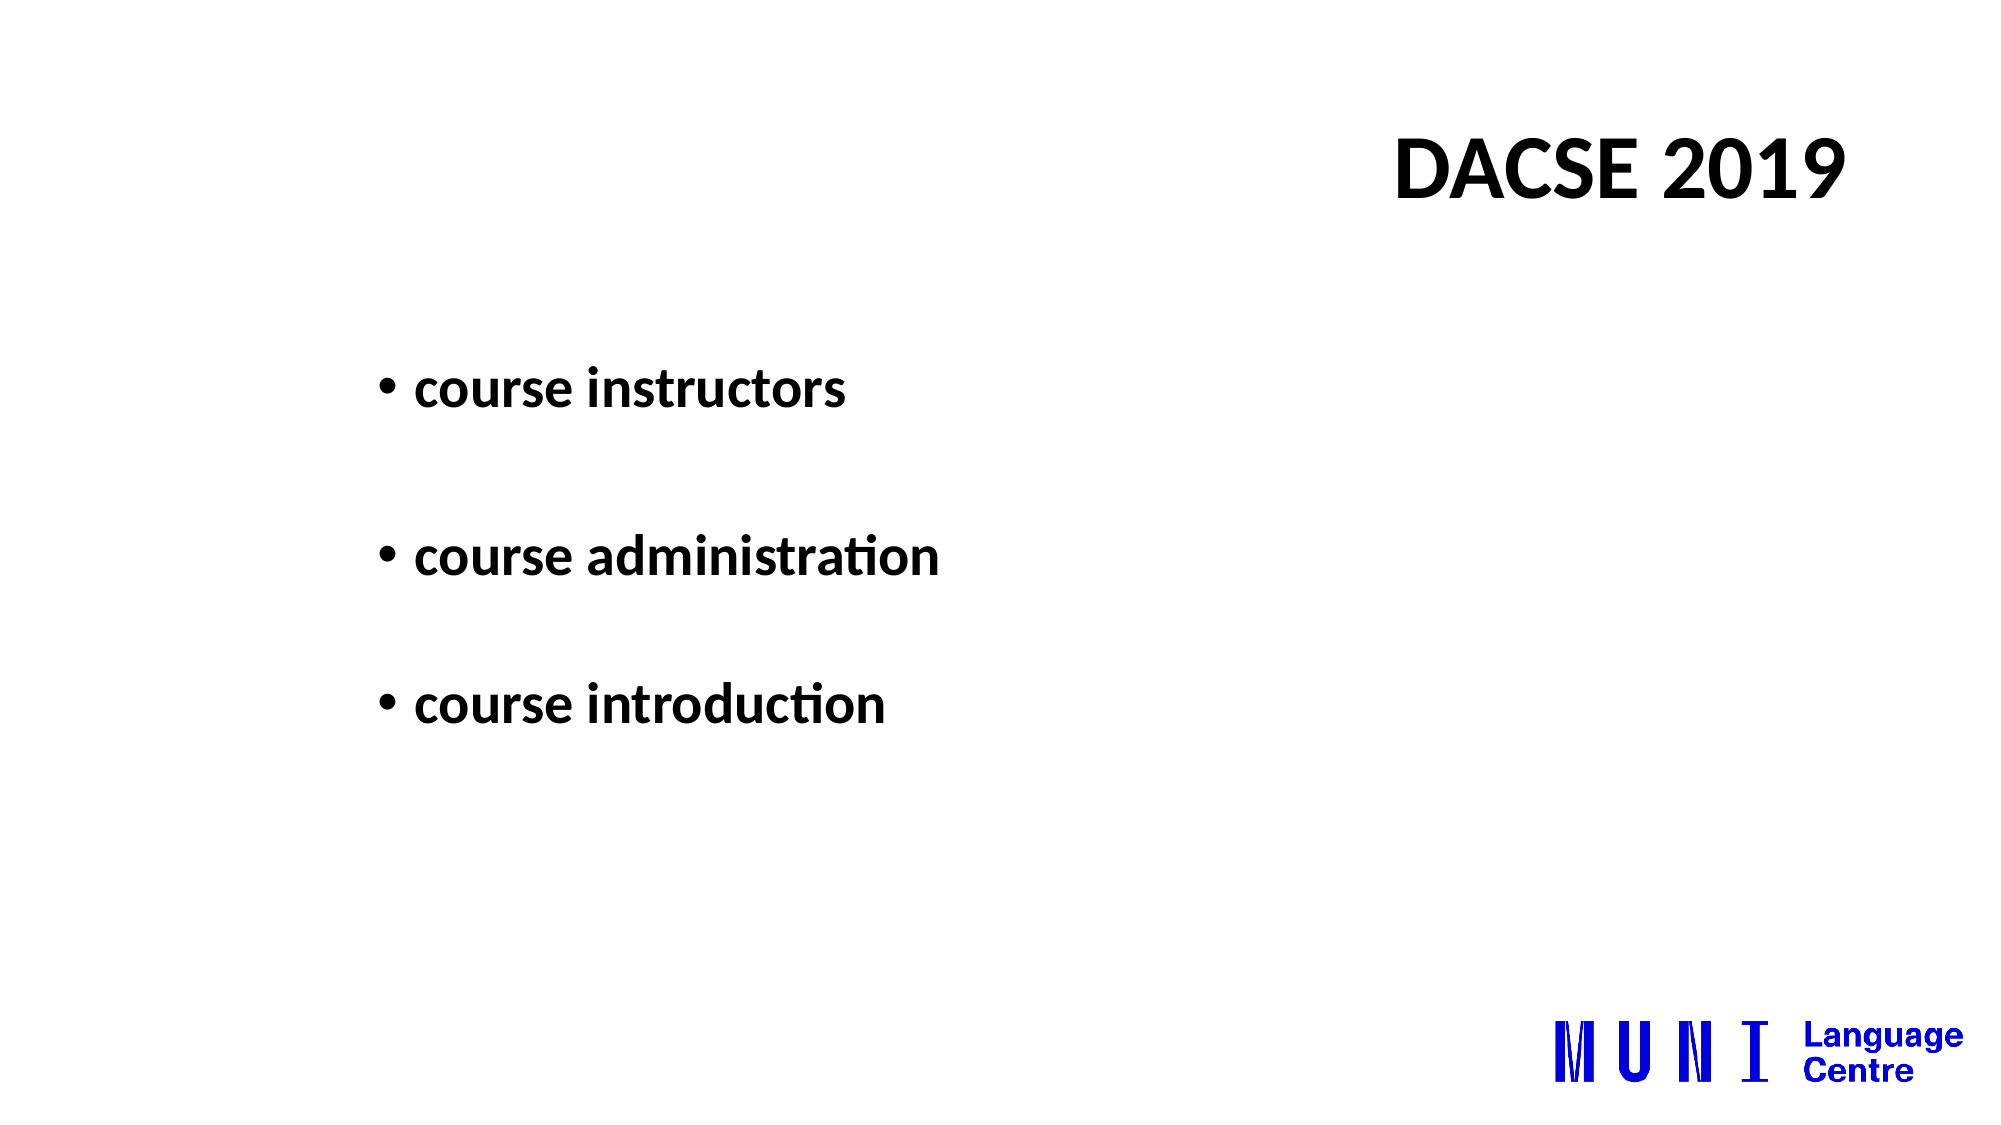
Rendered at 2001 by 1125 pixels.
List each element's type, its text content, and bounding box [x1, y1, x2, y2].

picture [1517, 983, 2000, 1125]
list course instructors course administration course introduction [362, 350, 1402, 953]
title DACSE 2019 [137, 59, 1863, 278]
